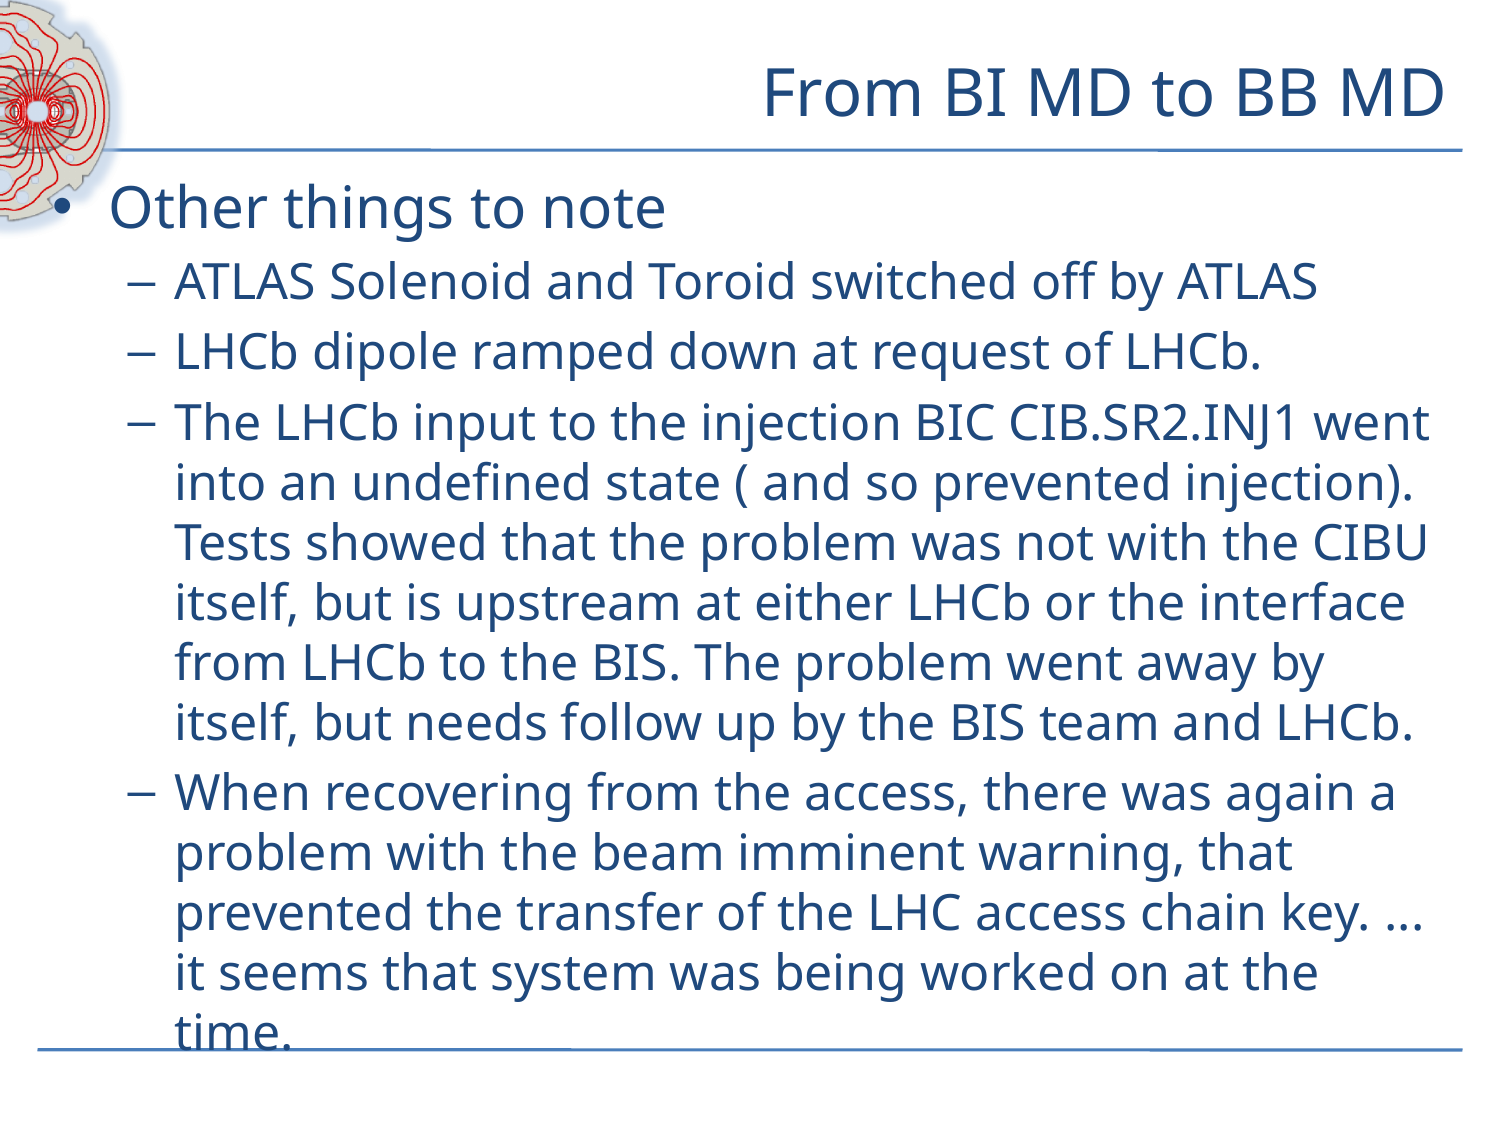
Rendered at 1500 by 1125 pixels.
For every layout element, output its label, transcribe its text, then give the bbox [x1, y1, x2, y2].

title From BI MD to BB MD [262, 24, 1463, 156]
list Other things to note ATLAS Solenoid and Toroid switched off by ATLAS LHCb dipole ramped down at request of LHCb. The LHCb input to the injection BIC CIB.SR2.INJ1 went into an undefined state ( and so prevented injection). Tests showed that the problem was not with the CIBU itself, but is upstream at either LHCb or the interface from LHCb to the BIS. The problem went away by itself, but needs follow up by the BIS team and LHCb. When recovering from the access, there was again a problem with the beam imminent warning, that prevented the transfer of the LHC access chain key. ... it seems that system was being worked on at the time. [37, 162, 1463, 1026]
picture [0, 2, 109, 220]
